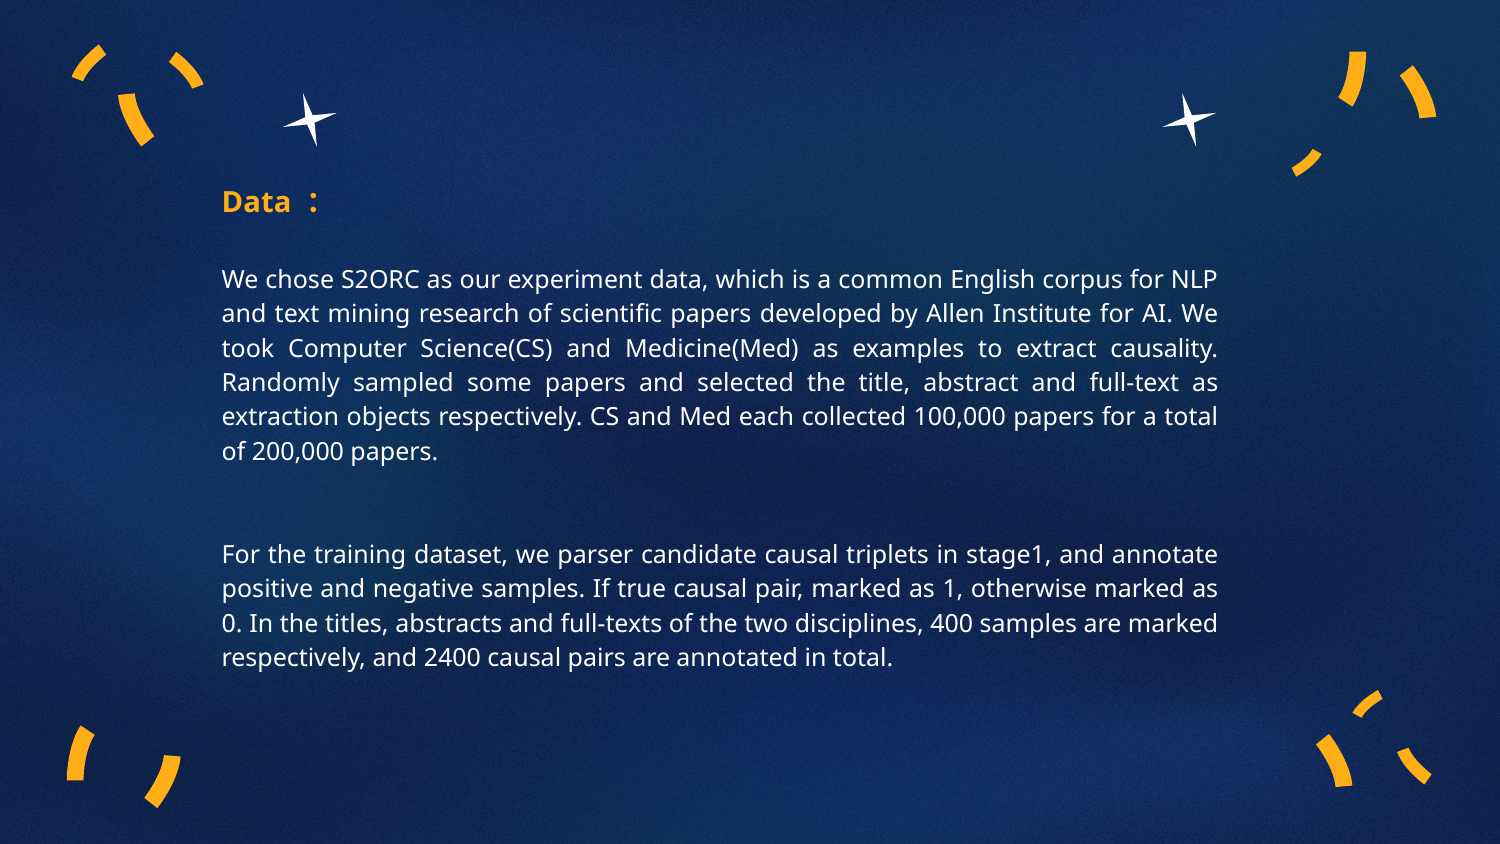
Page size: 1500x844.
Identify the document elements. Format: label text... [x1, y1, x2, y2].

subtitle Data ： We chose S2ORC as our experiment data, which is a common English corpus for NLP and text mining research of scientific papers developed by Allen Institute for AI. We took Computer Science(CS) and Medicine(Med) as examples to extract causality. Randomly sampled some papers and selected the title, abstract and full-text as extraction objects respectively. CS and Med each collected 100,000 papers for a total of 200,000 papers. For the training dataset, we parser candidate causal triplets in stage1, and annotate positive and negative samples. If true causal pair, marked as 1, otherwise marked as 0. In the titles, abstracts and full-texts of the two disciplines, 400 samples are marked respectively, and 2400 causal pairs are annotated in total. [206, 163, 1235, 744]
text_box [283, 93, 337, 147]
text_box [1162, 93, 1217, 147]
